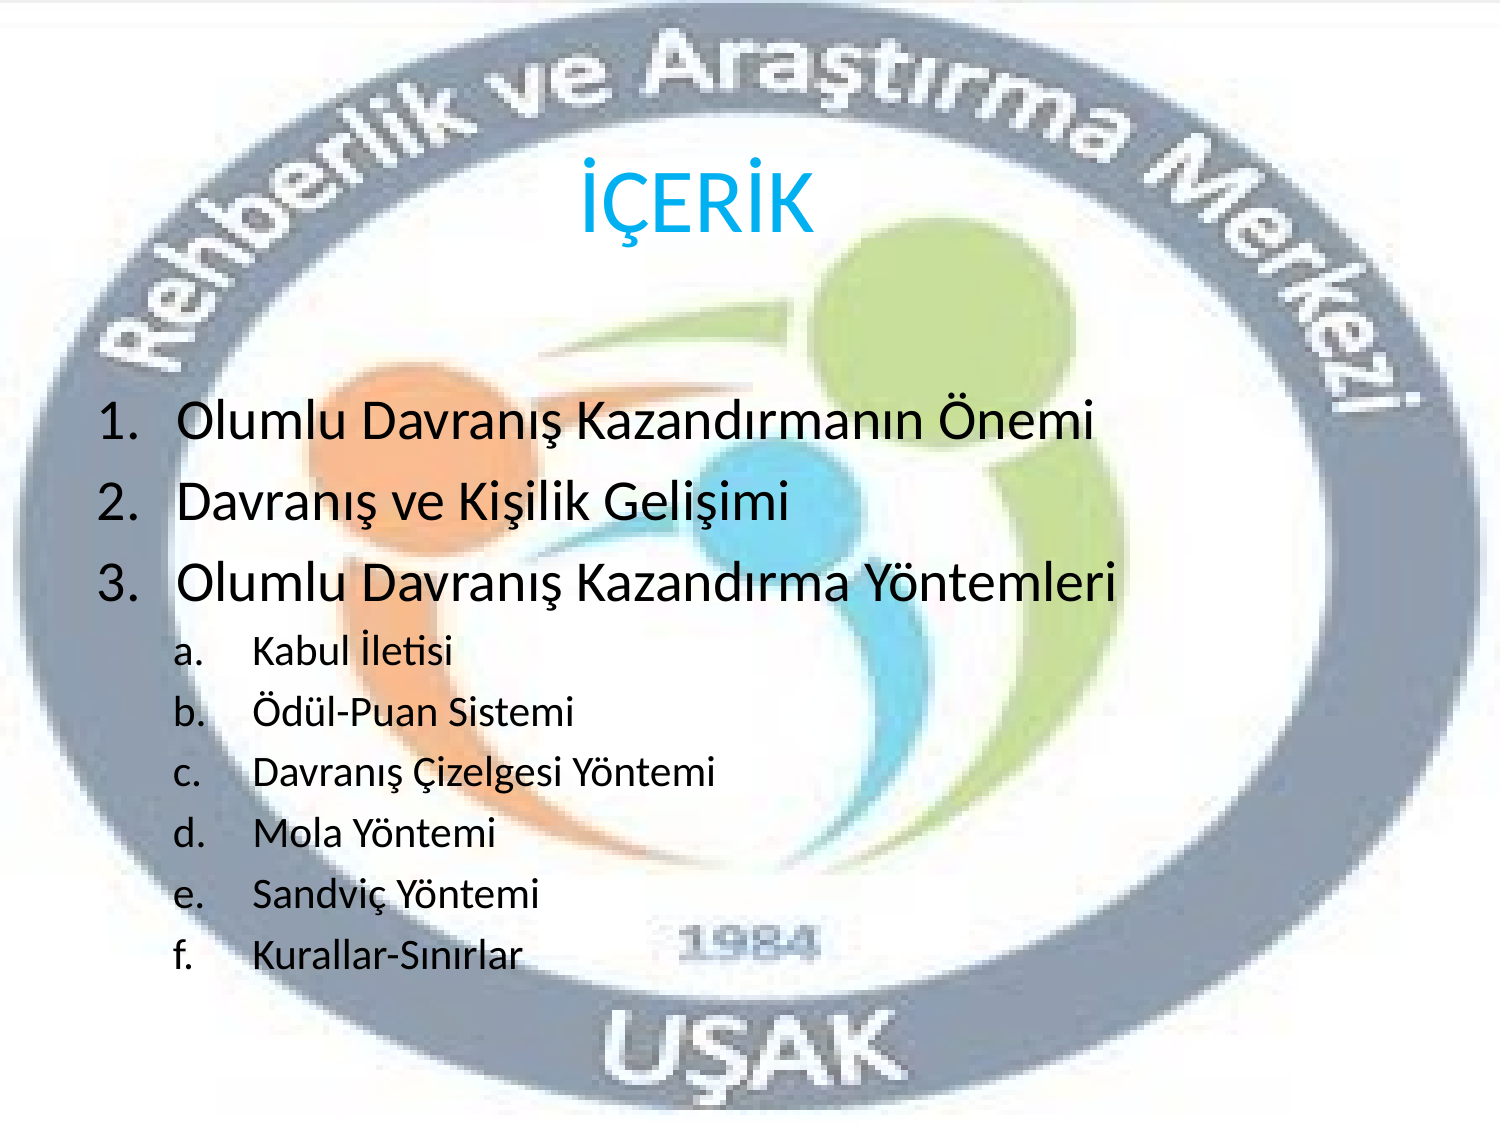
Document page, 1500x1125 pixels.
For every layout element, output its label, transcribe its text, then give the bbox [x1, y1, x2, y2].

title İÇERİK [301, 101, 1093, 290]
list Olumlu Davranış Kazandırmanın Önemi Davranış ve Kişilik Gelişimi Olumlu Davranış Kazandırma Yöntemleri Kabul İletisi Ödül-Puan Sistemi Davranış Çizelgesi Yöntemi Mola Yöntemi Sandviç Yöntemi Kurallar-Sınırlar [64, 373, 1447, 986]
